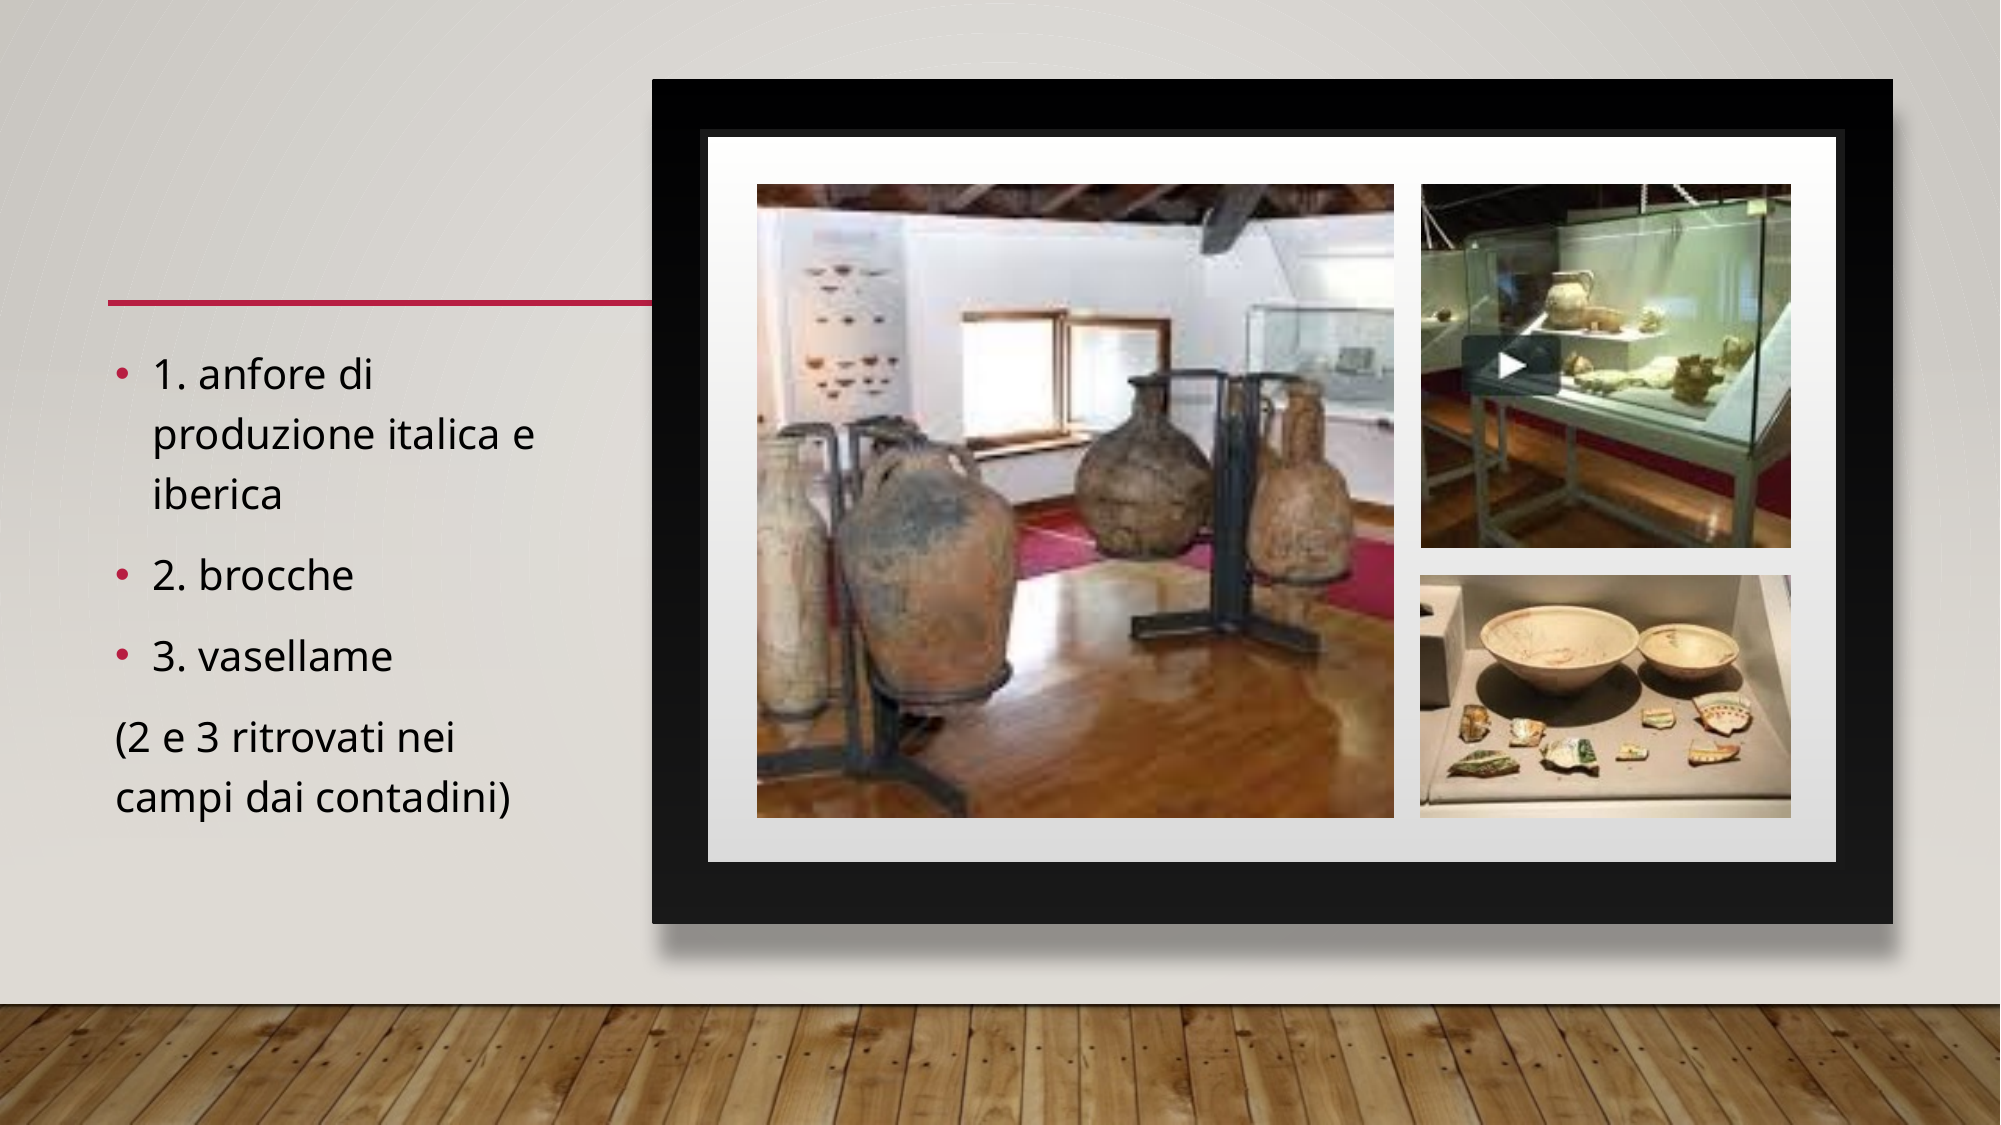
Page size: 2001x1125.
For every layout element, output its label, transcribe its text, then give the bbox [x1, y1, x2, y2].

text_box [0, 331, 2000, 1004]
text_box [652, 78, 1894, 924]
picture [756, 183, 1394, 818]
picture [1420, 574, 1791, 818]
picture [0, 1004, 2000, 1125]
text_box [0, 0, 2000, 331]
list 1. anfore di produzione italica e iberica 2. brocche 3. vasellame (2 e 3 ritrovati nei campi dai contadini) [107, 330, 573, 871]
picture [1420, 184, 1791, 549]
